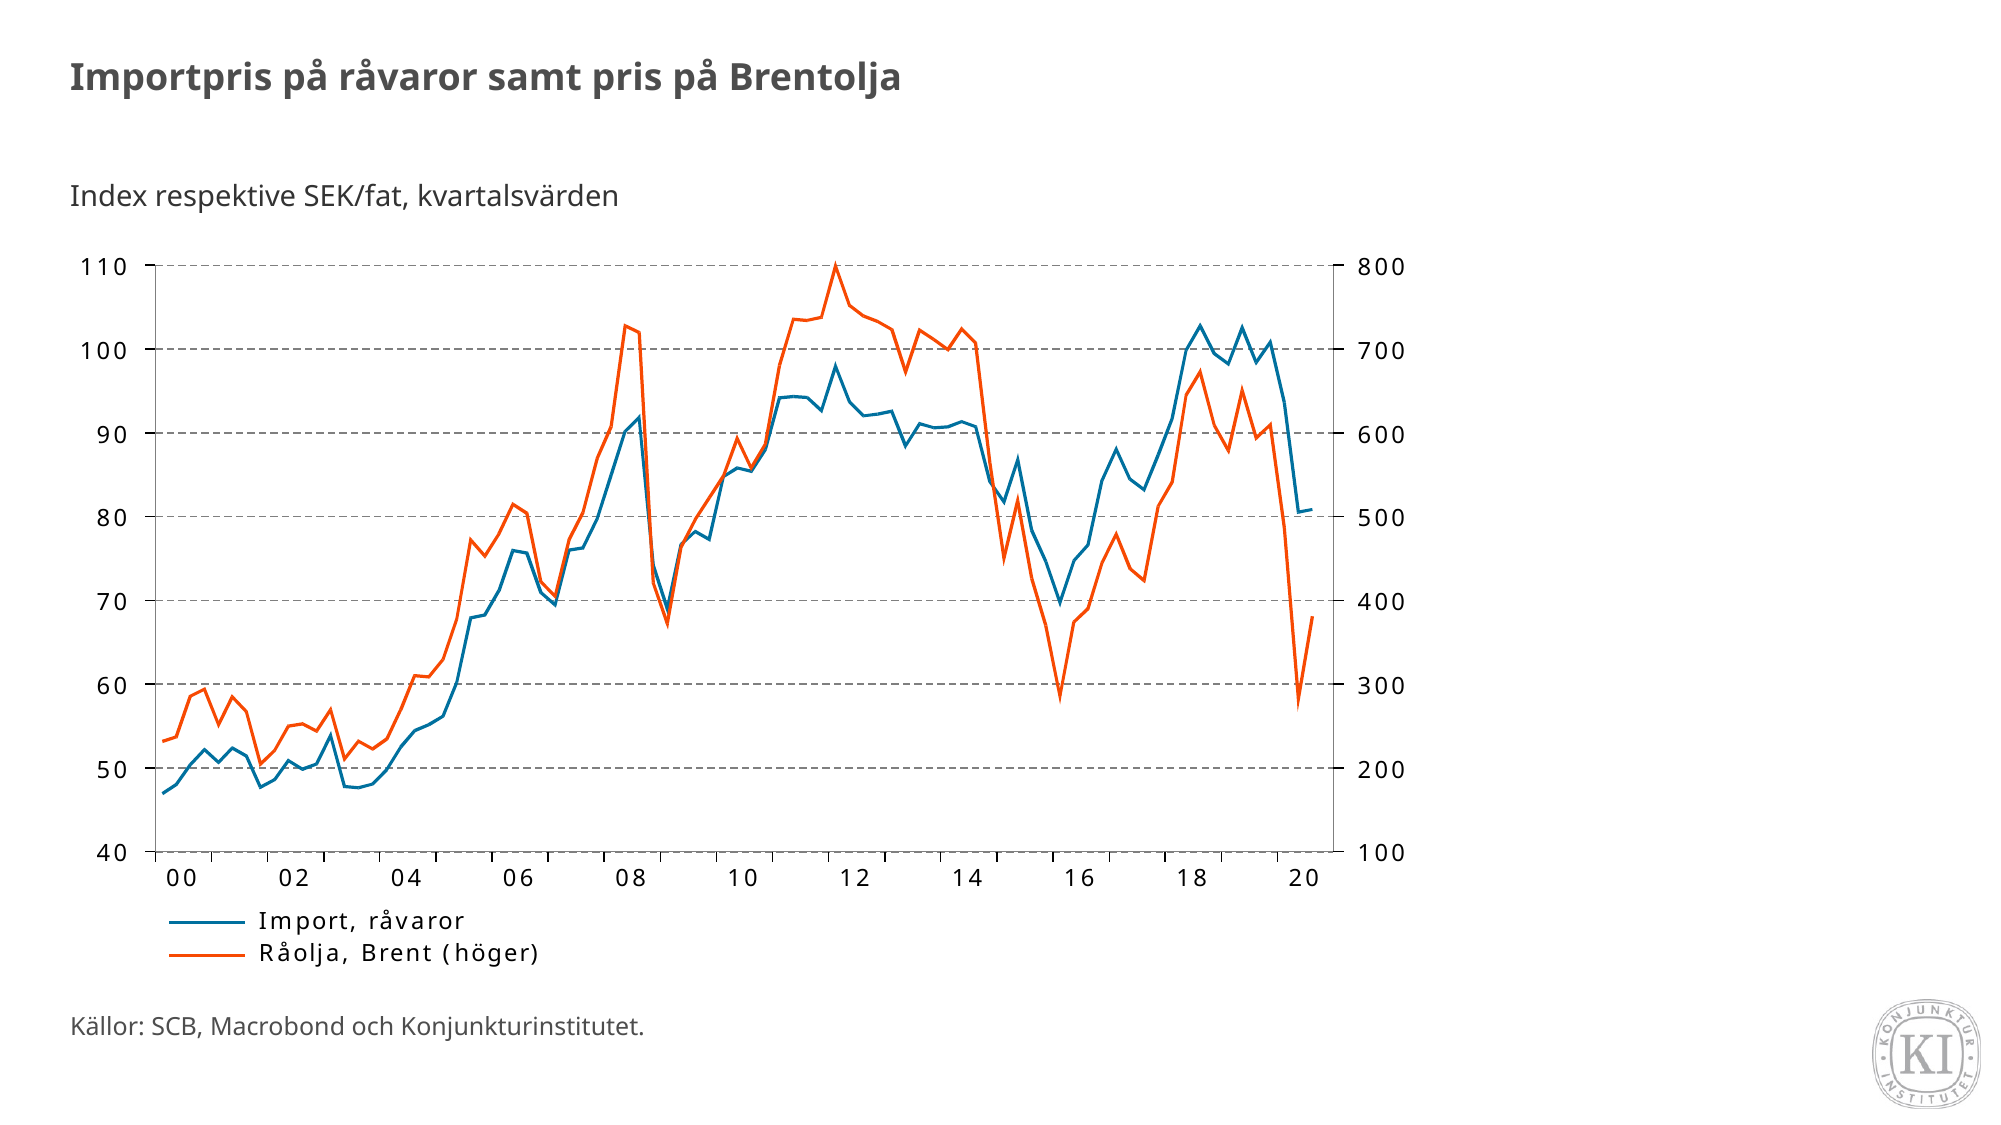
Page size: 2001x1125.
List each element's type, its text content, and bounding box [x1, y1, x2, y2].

picture [1872, 999, 1981, 1109]
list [30, 228, 1453, 995]
title Importpris på råvaror samt pris på Brentolja [55, 45, 1476, 128]
subtitle Källor: SCB, Macrobond och Konjunkturinstitutet. [55, 1003, 1476, 1106]
list Index respektive SEK/fat, kvartalsvärden [55, 137, 1476, 220]
